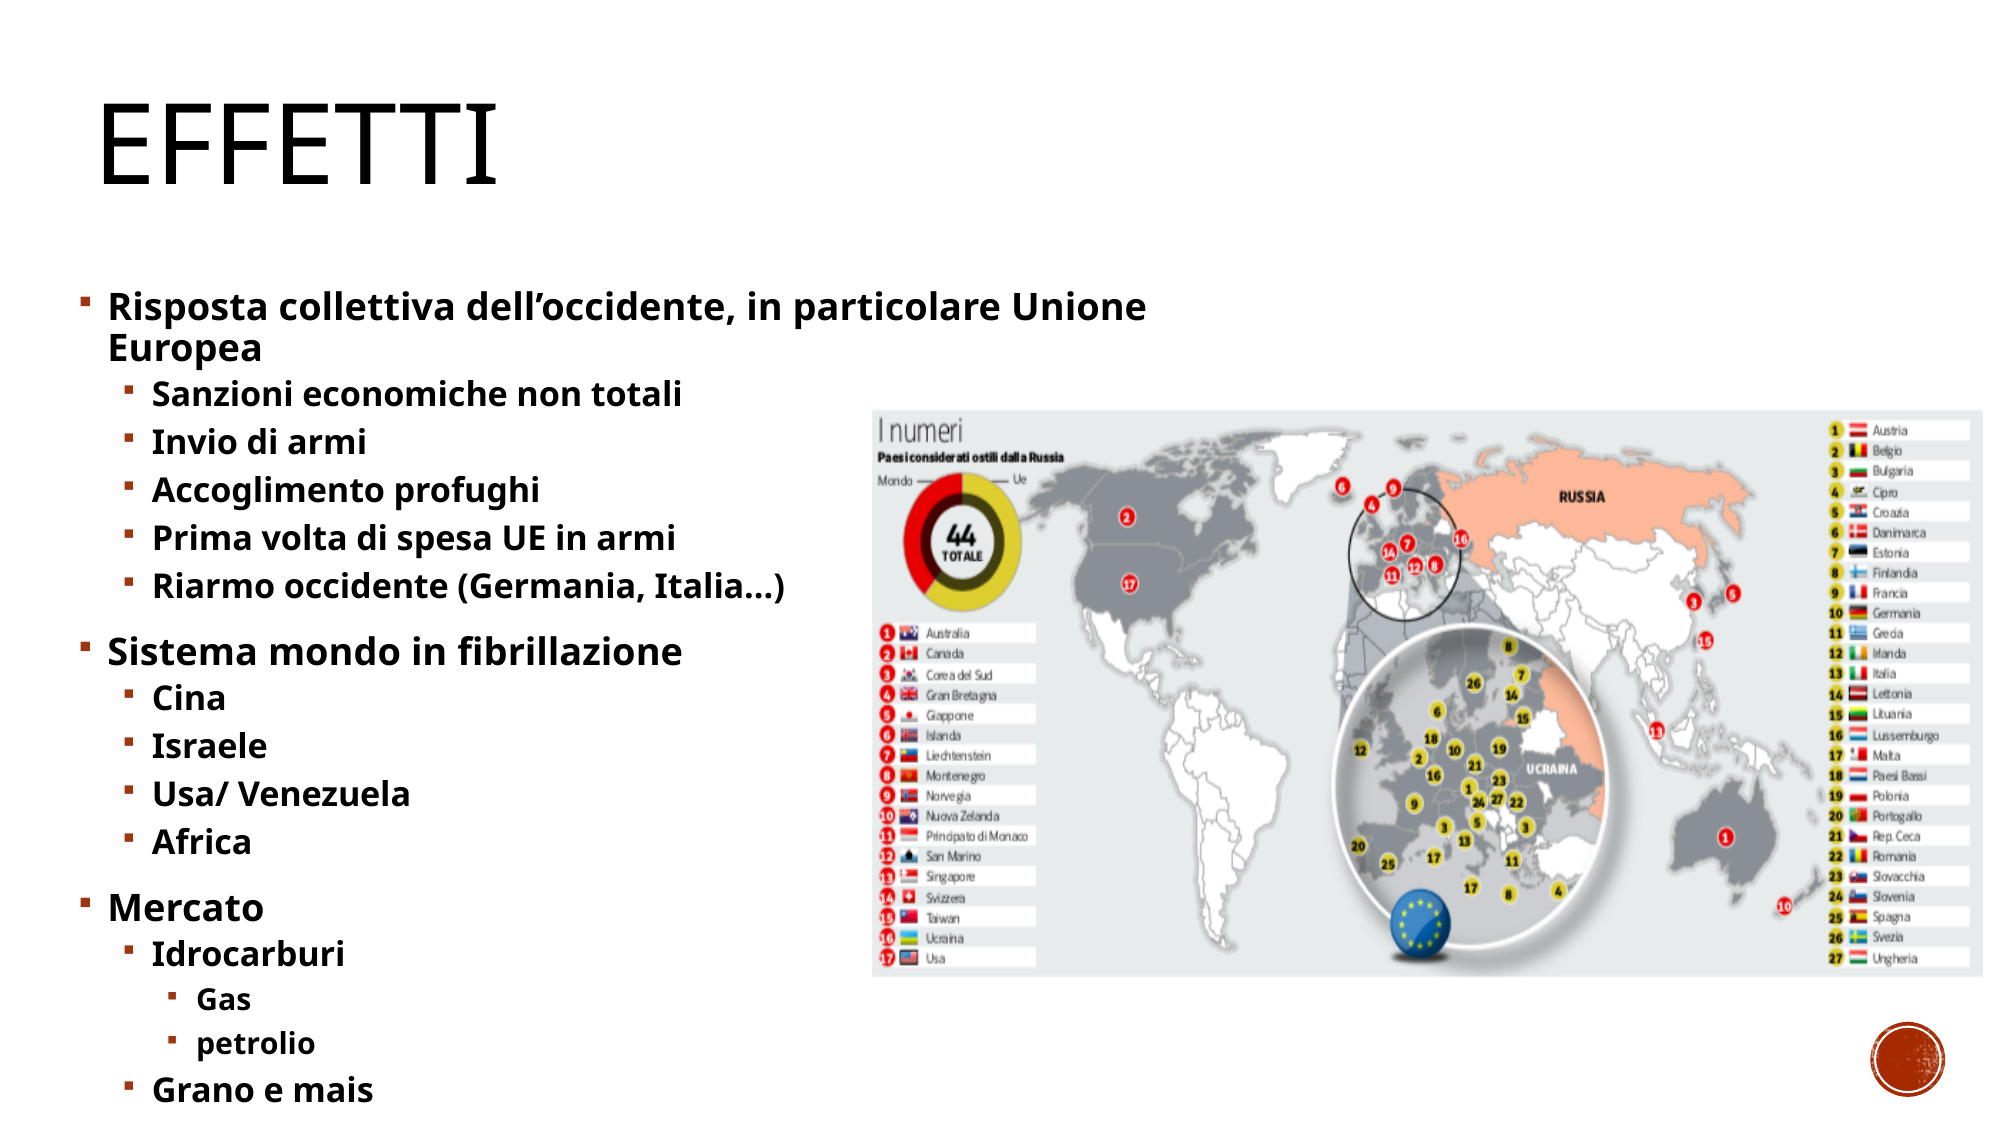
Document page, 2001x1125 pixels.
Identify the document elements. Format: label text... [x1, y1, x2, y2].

list Risposta collettiva dell’occidente, in particolare Unione Europea Sanzioni economiche non totali Invio di armi Accoglimento profughi Prima volta di spesa UE in armi Riarmo occidente (Germania, Italia…) Sistema mondo in fibrillazione Cina Israele Usa/ Venezuela Africa Mercato Idrocarburi Gas petrolio Grano e mais [63, 280, 1327, 1125]
title effetti [78, 16, 1729, 280]
picture [871, 404, 1983, 979]
